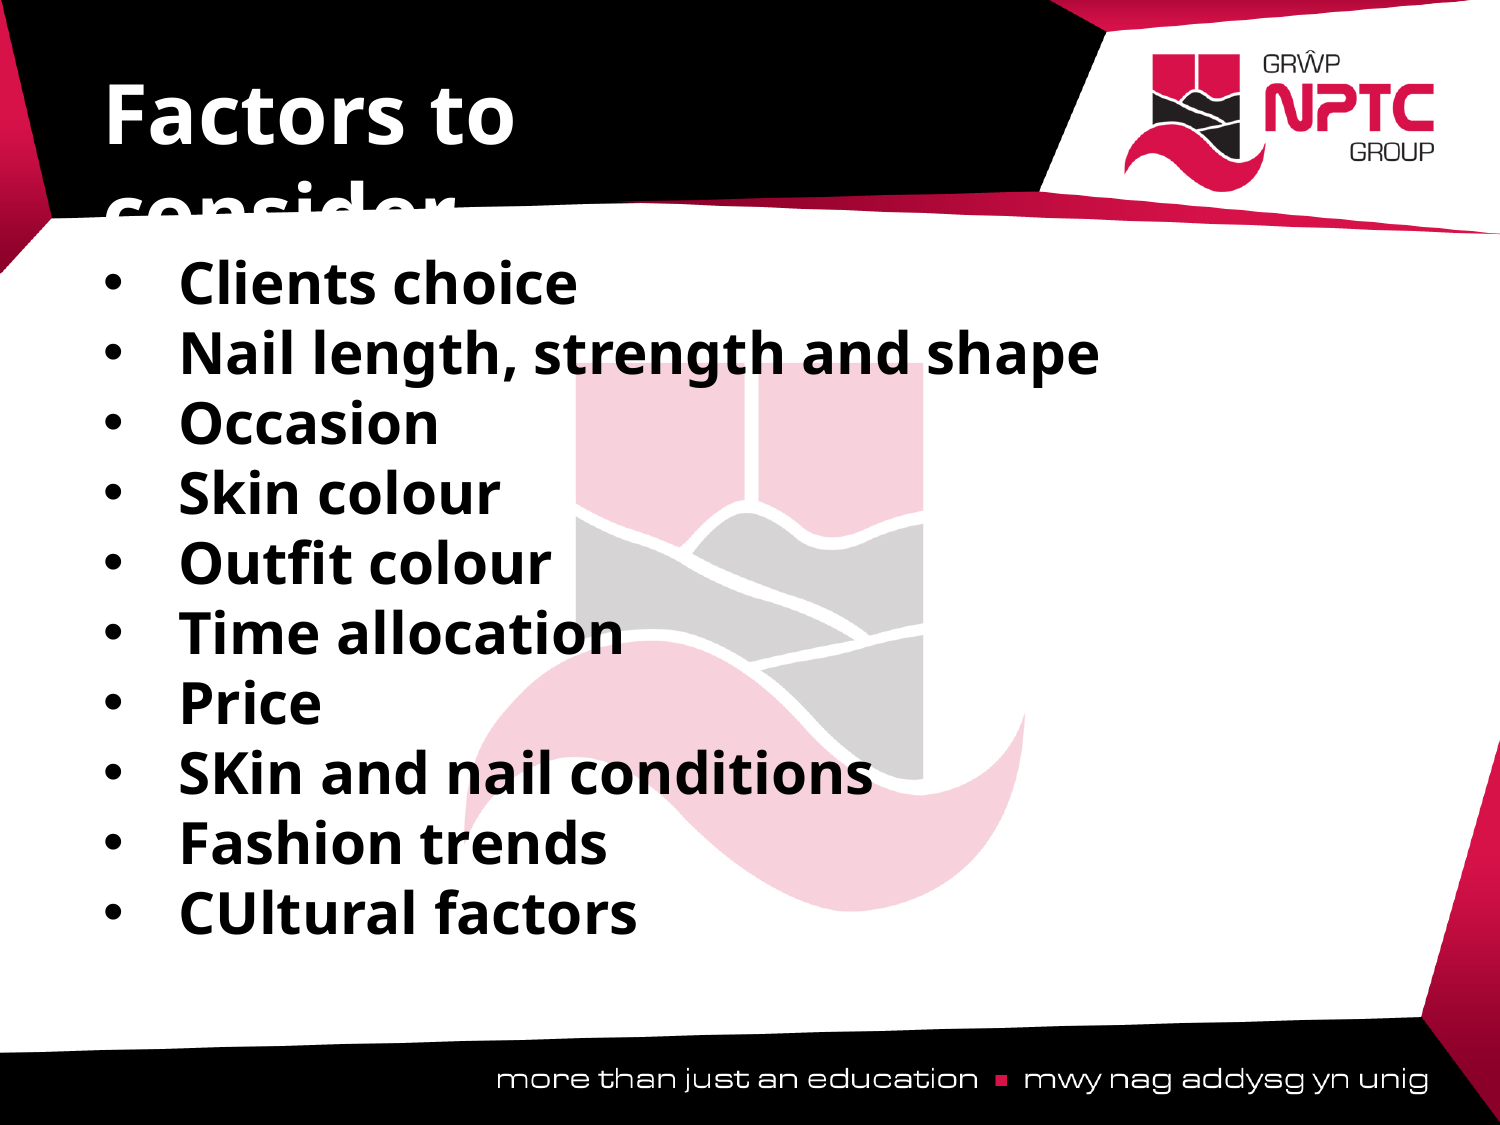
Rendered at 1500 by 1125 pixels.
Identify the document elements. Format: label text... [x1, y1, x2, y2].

picture [0, 0, 1500, 1125]
text_box Clients choice Nail length, strength and shape Occasion Skin colour Outfit colour Time allocation Price SKin and nail conditions Fashion trends CUltural factors [88, 238, 1331, 1024]
text_box Factors to consider [87, 53, 829, 269]
